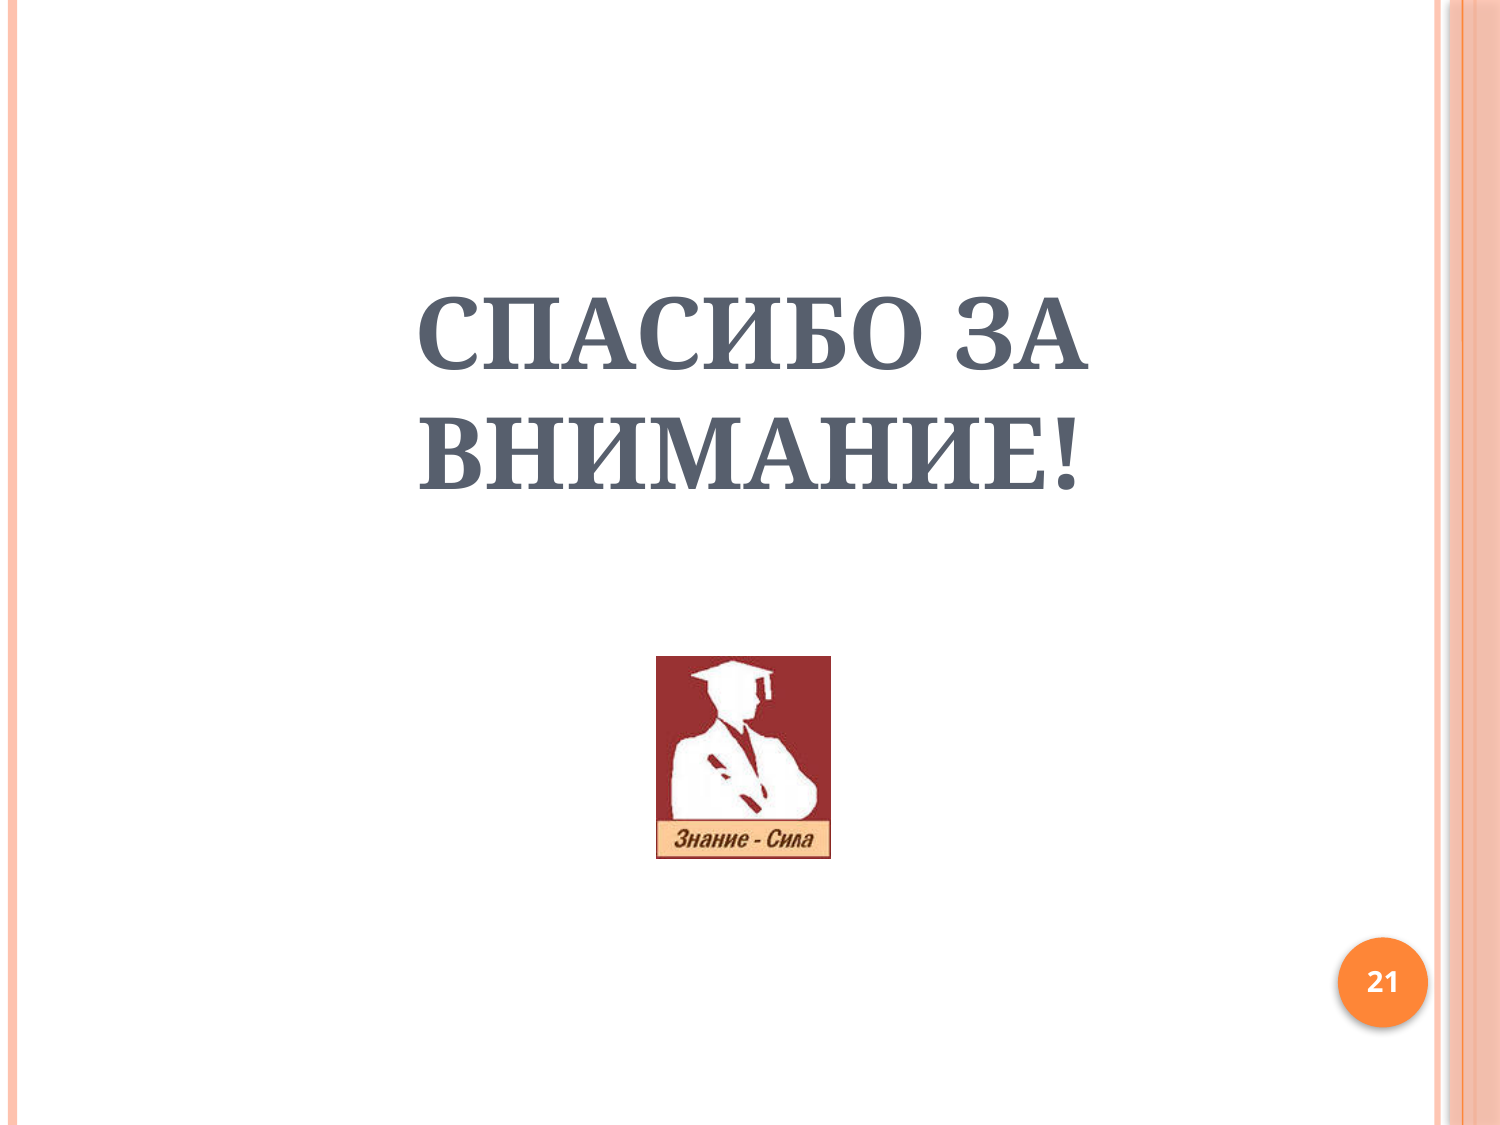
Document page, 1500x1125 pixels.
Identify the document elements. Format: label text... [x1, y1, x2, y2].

title Спасибо за внимание! [76, 199, 1427, 832]
picture [655, 655, 831, 860]
slide_number 21 [1333, 940, 1434, 1027]
